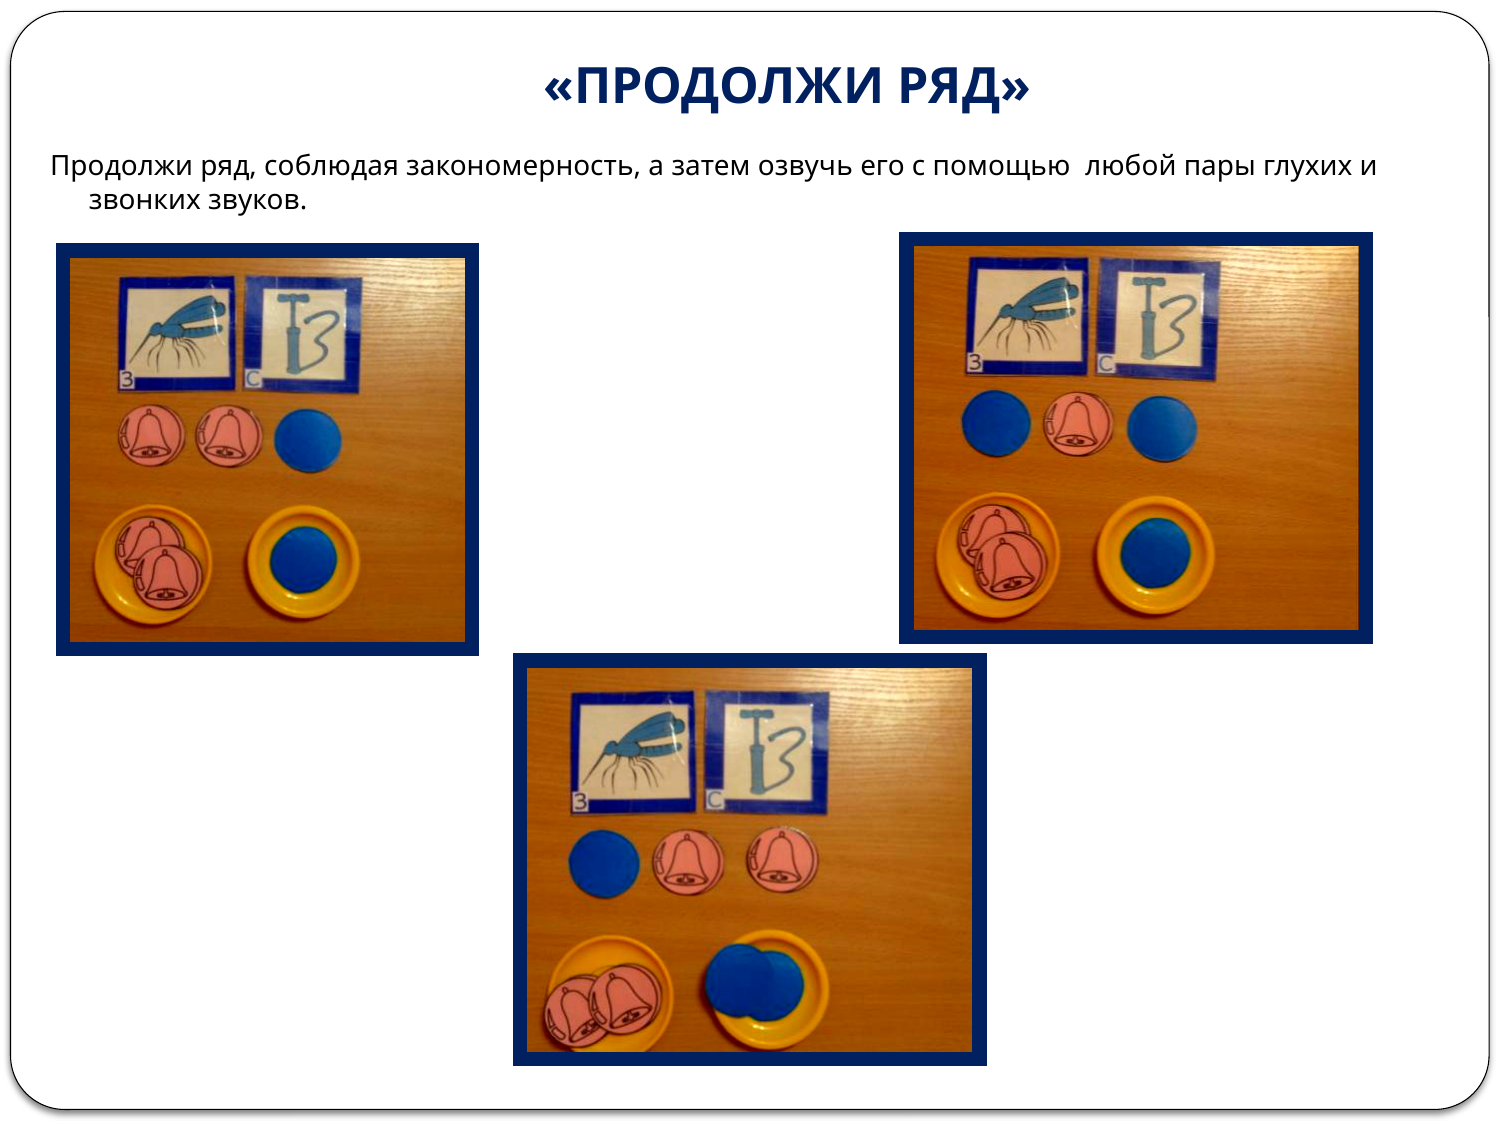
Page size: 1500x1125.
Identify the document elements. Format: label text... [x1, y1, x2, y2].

picture [70, 257, 465, 642]
picture [527, 667, 973, 1052]
picture [913, 245, 1359, 631]
title «ПРОДОЛЖИ РЯД» [150, 45, 1425, 129]
list Продолжи ряд, соблюдая закономерность, а затем озвучь его с помощью любой пары глухих и звонких звуков. [35, 140, 1454, 223]
